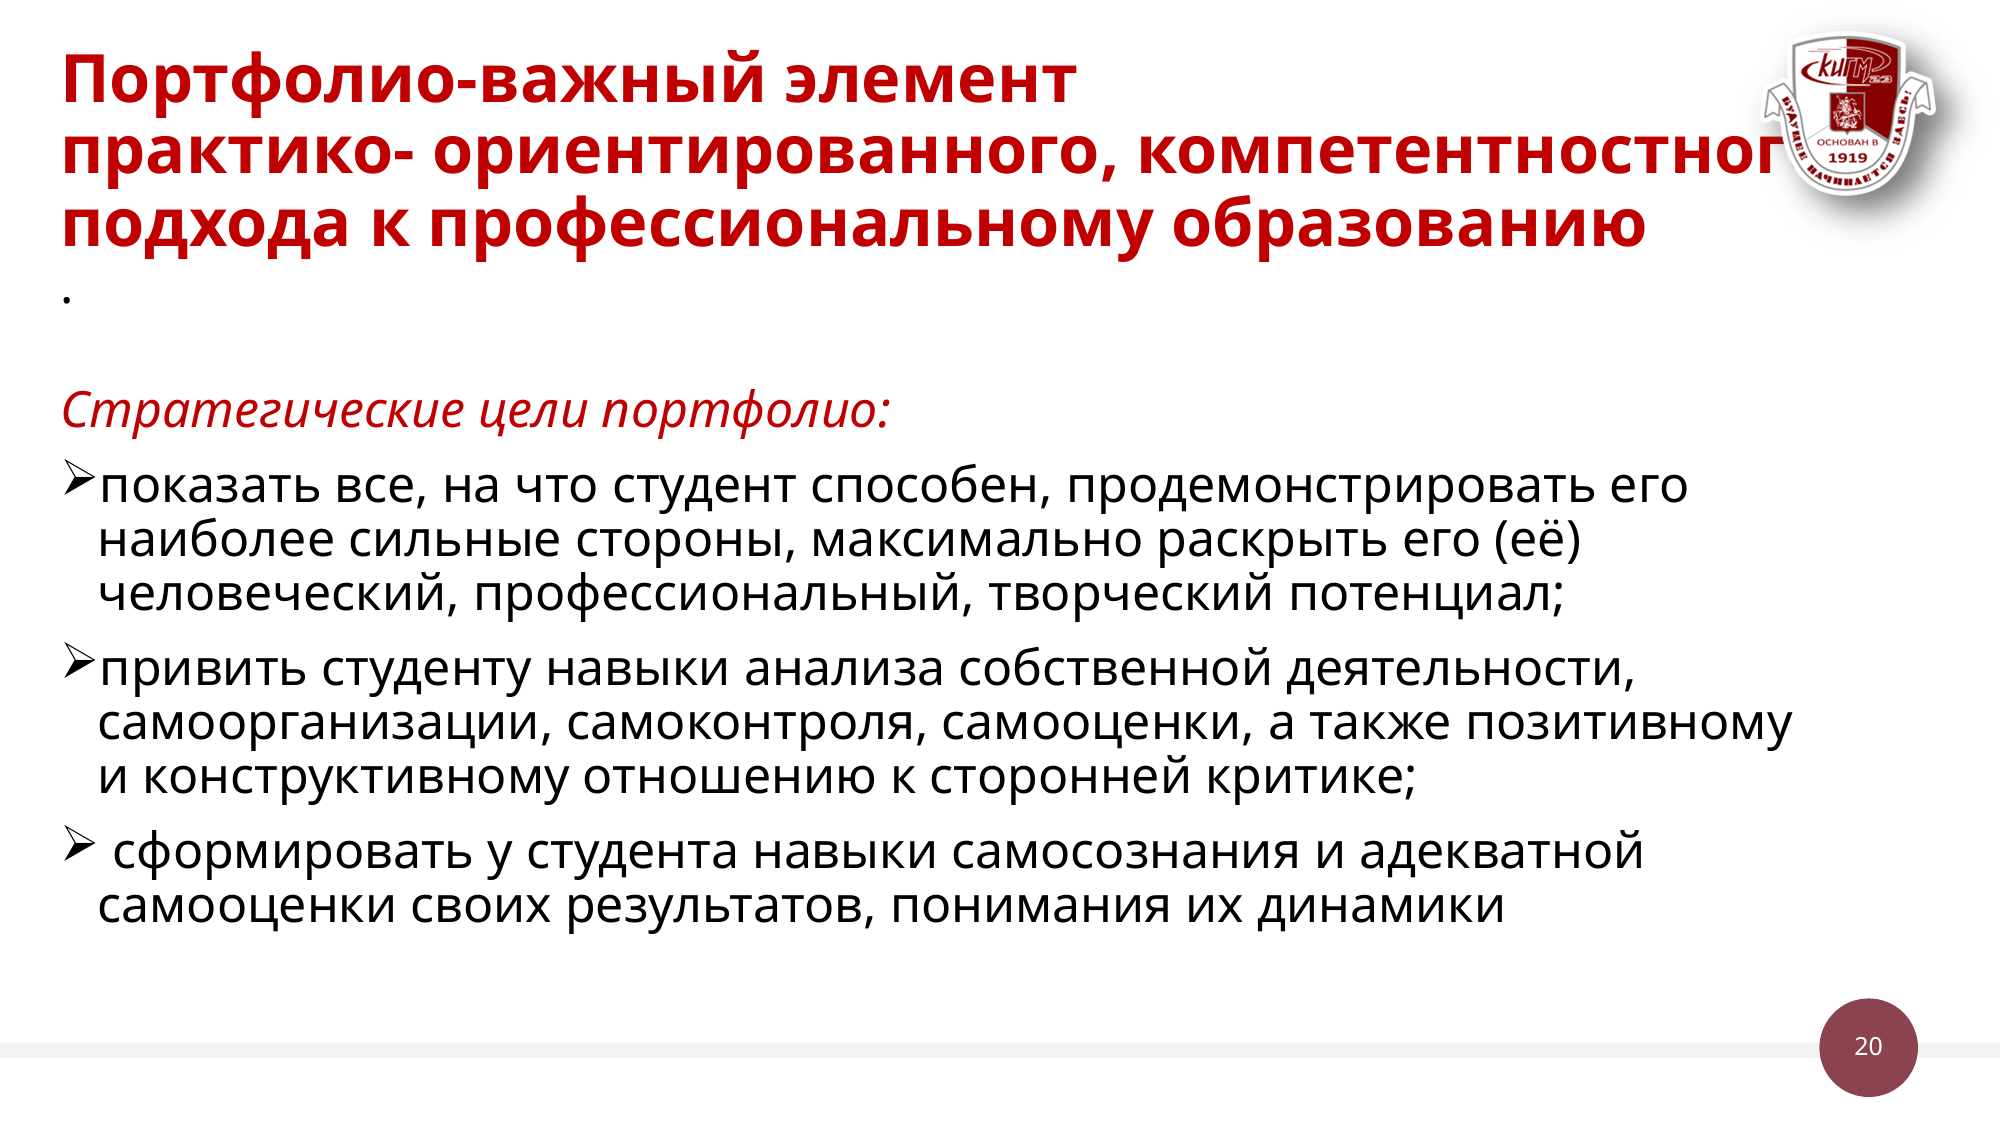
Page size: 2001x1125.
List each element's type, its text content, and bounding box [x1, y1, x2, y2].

list Стратегические цели портфолио: показать все, на что студент способен, продемонстрировать его наиболее сильные стороны, максимально раскрыть его (её) человеческий, профессиональный, творческий потенциал; привить студенту навыки анализа собственной деятельности, самоорганизации, самоконтроля, самооценки, а также позитивному и конструктивному отношению к сторонней критике; сформировать у студента навыки самосознания и адекватной самооценки своих результатов, понимания их динамики [60, 377, 1836, 982]
picture [1727, 0, 2000, 261]
title Портфолио-важный элемент практико- ориентированного, компетентностного подхода к профессиональному образованию . [60, 37, 1946, 269]
